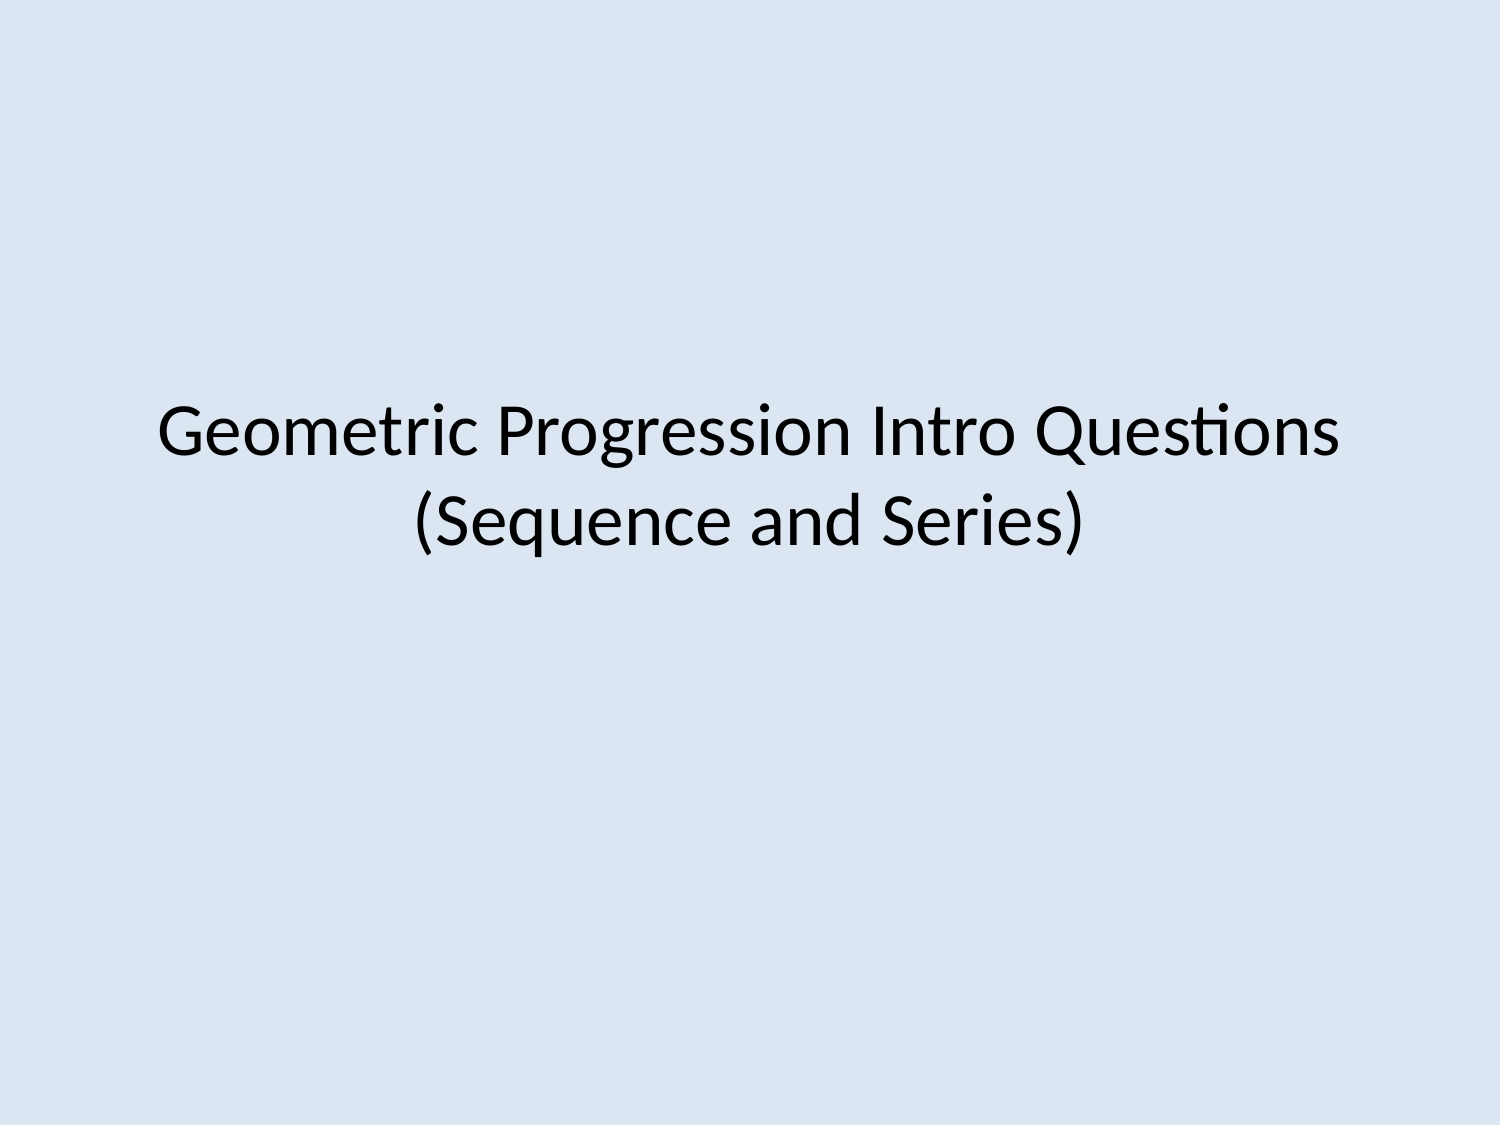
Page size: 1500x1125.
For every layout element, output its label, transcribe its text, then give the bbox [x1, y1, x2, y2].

title Geometric Progression Intro Questions (Sequence and Series) [112, 349, 1388, 591]
